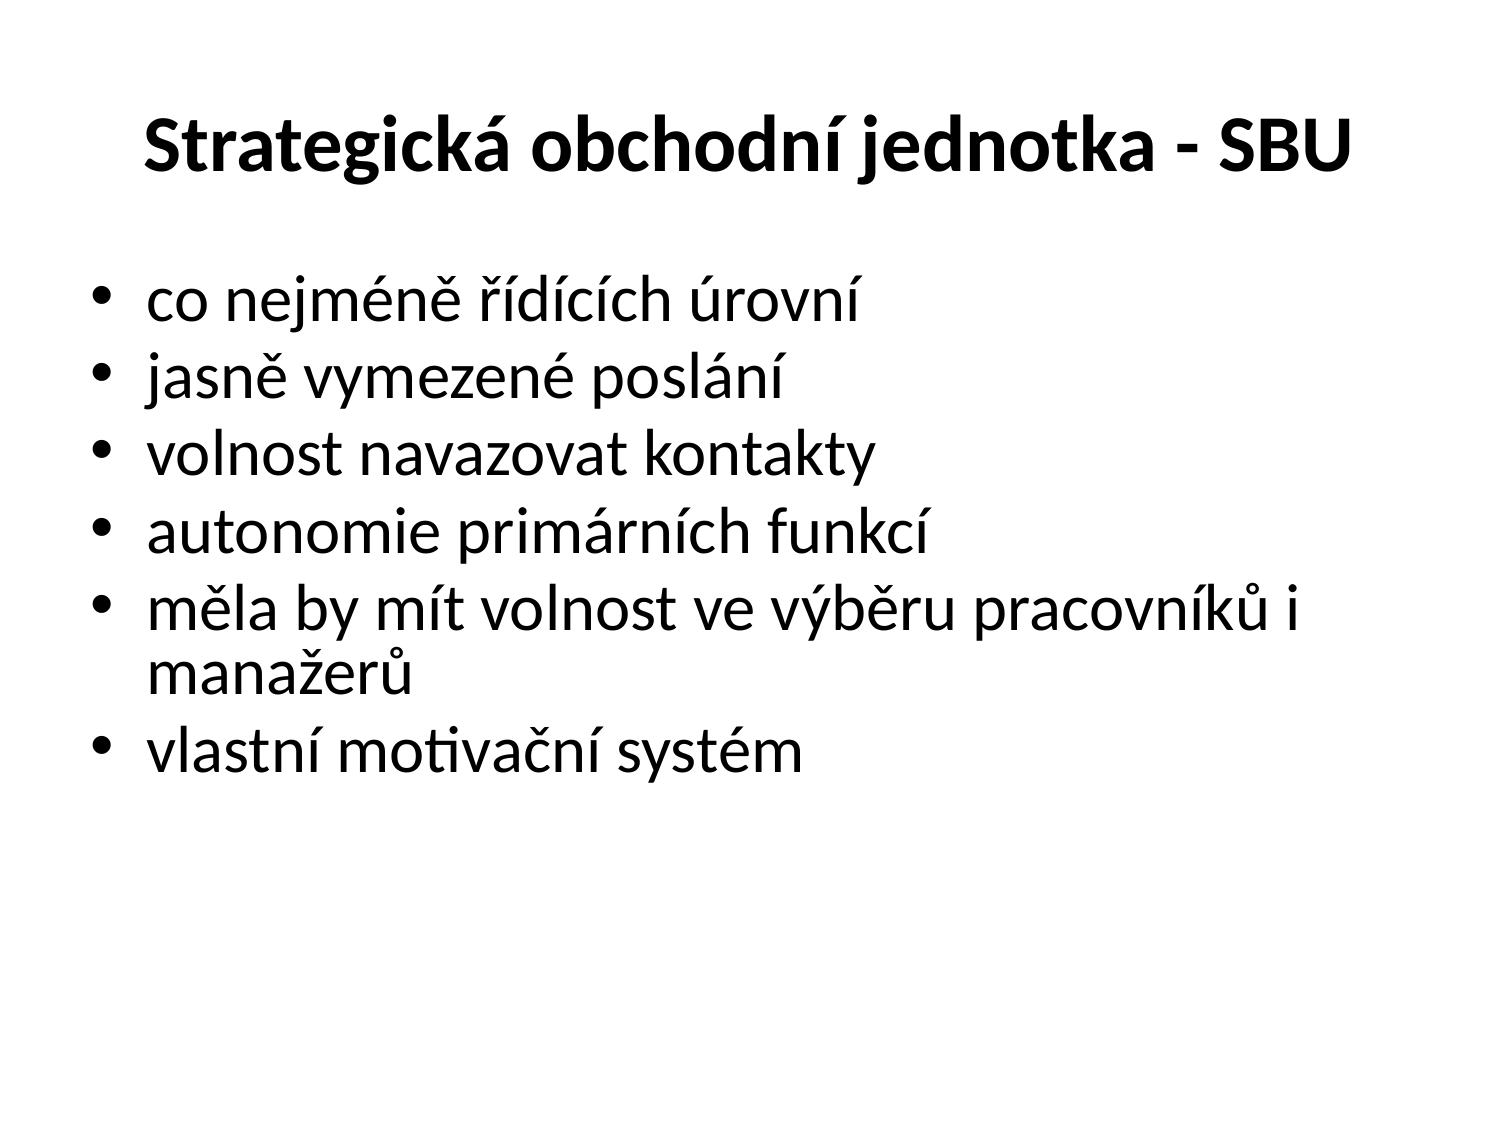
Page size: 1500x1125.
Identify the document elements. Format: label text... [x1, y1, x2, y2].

title Strategická obchodní jednotka - SBU [75, 45, 1425, 233]
list co nejméně řídících úrovní jasně vymezené poslání volnost navazovat kontakty autonomie primárních funkcí měla by mít volnost ve výběru pracovníků i manažerů vlastní motivační systém [75, 262, 1425, 1005]
